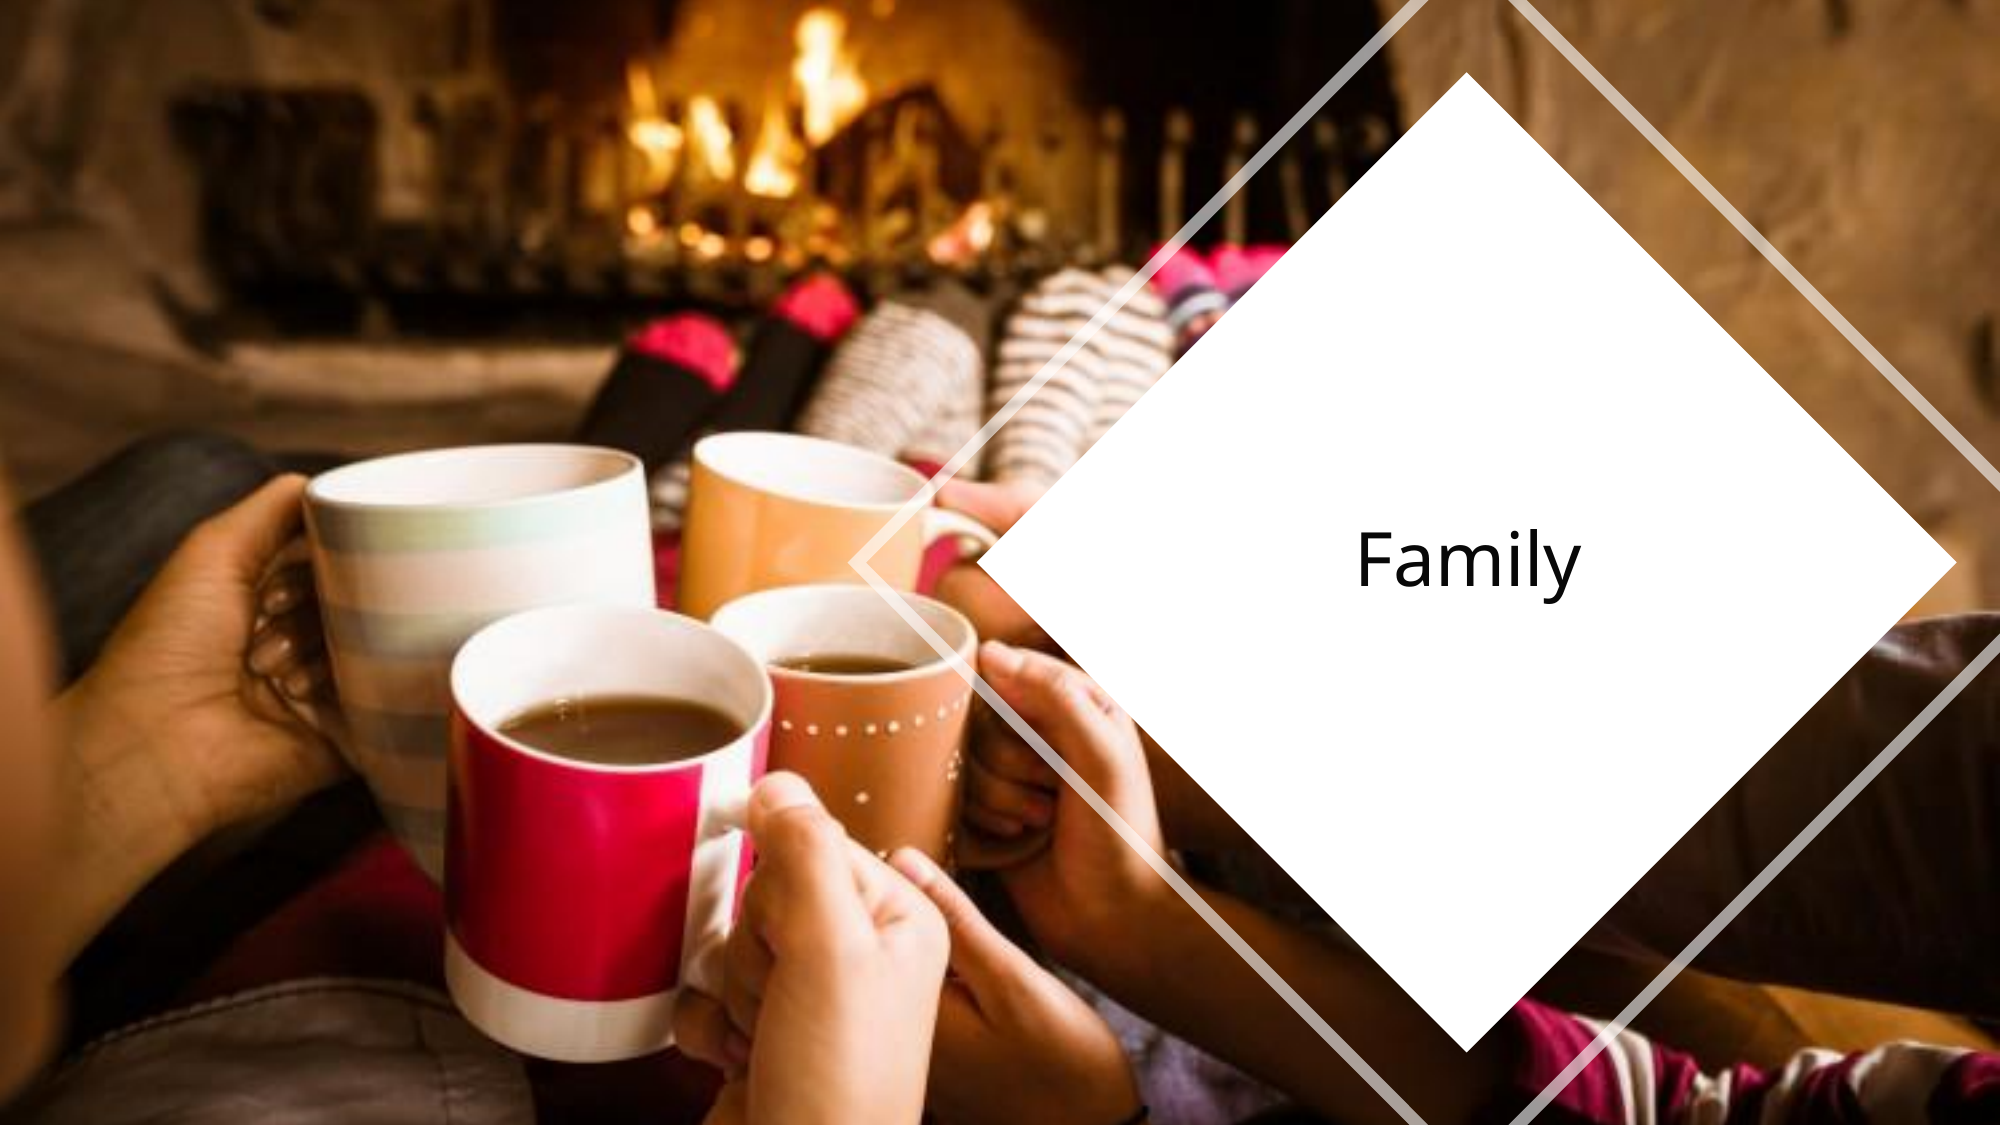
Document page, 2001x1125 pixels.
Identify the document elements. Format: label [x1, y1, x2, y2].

list [0, 0, 2000, 1125]
